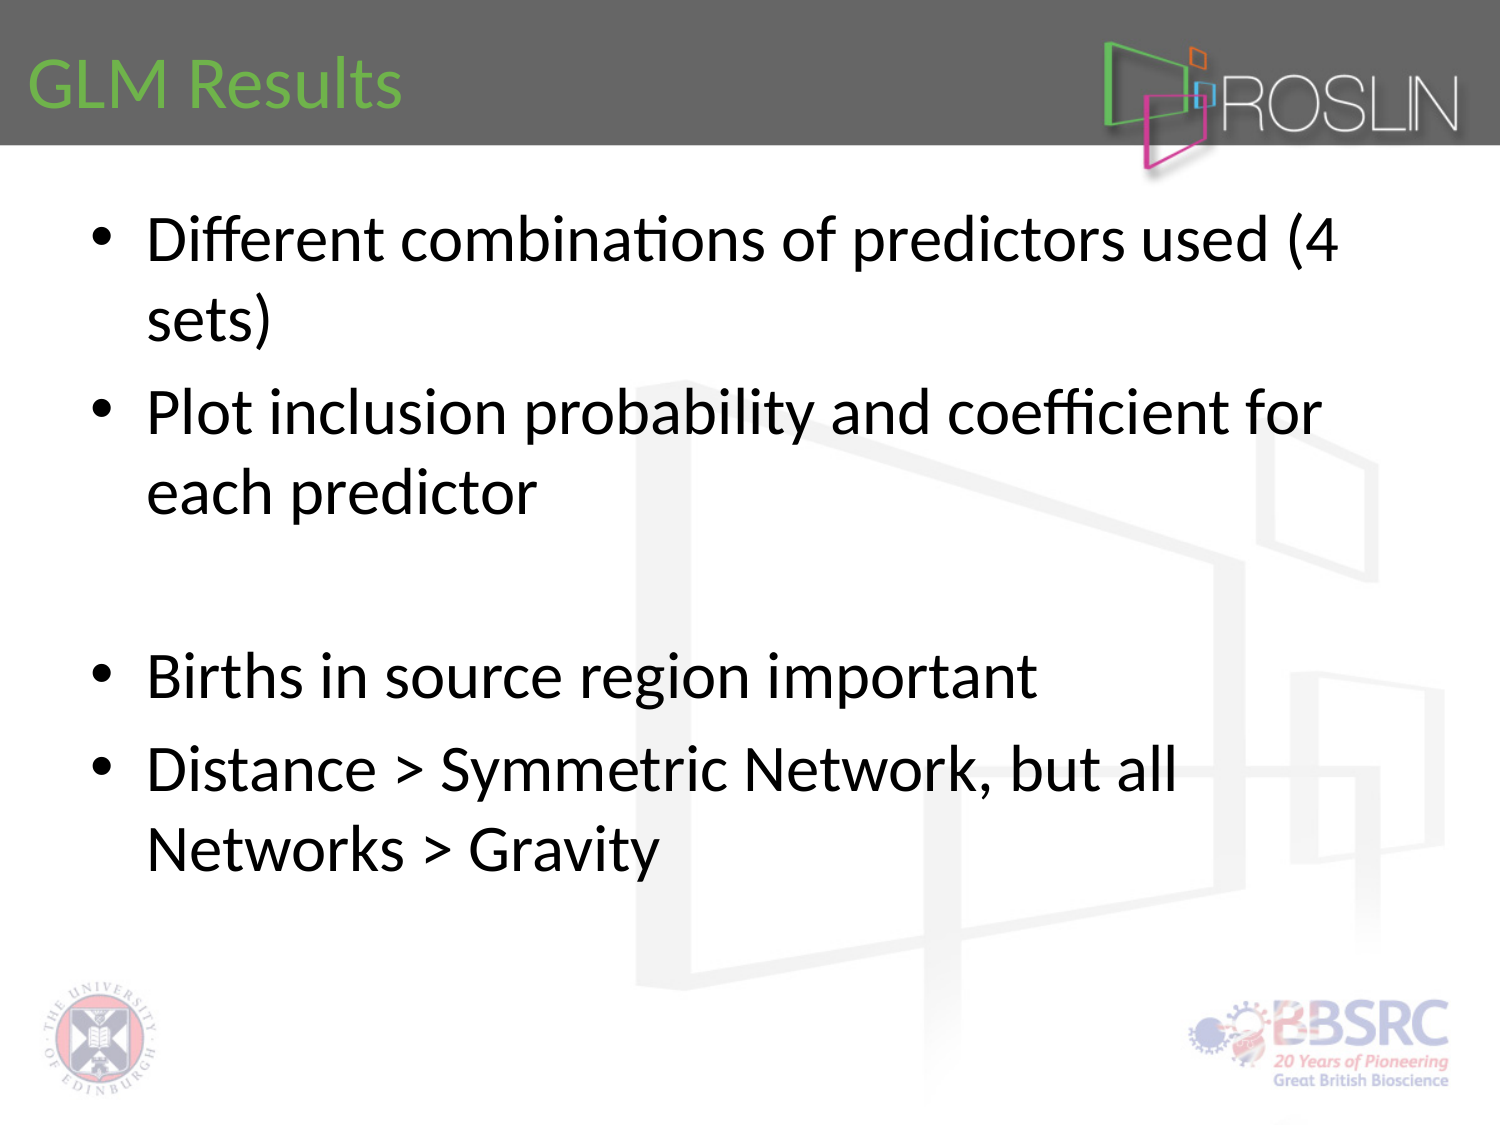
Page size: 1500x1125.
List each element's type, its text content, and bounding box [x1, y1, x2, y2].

title GLM Results [12, 24, 950, 131]
list Different combinations of predictors used (4 sets) Plot inclusion probability and coefficient for each predictor Births in source region important Distance > Symmetric Network, but all Networks > Gravity [75, 187, 1425, 1005]
picture [0, 0, 1500, 1125]
